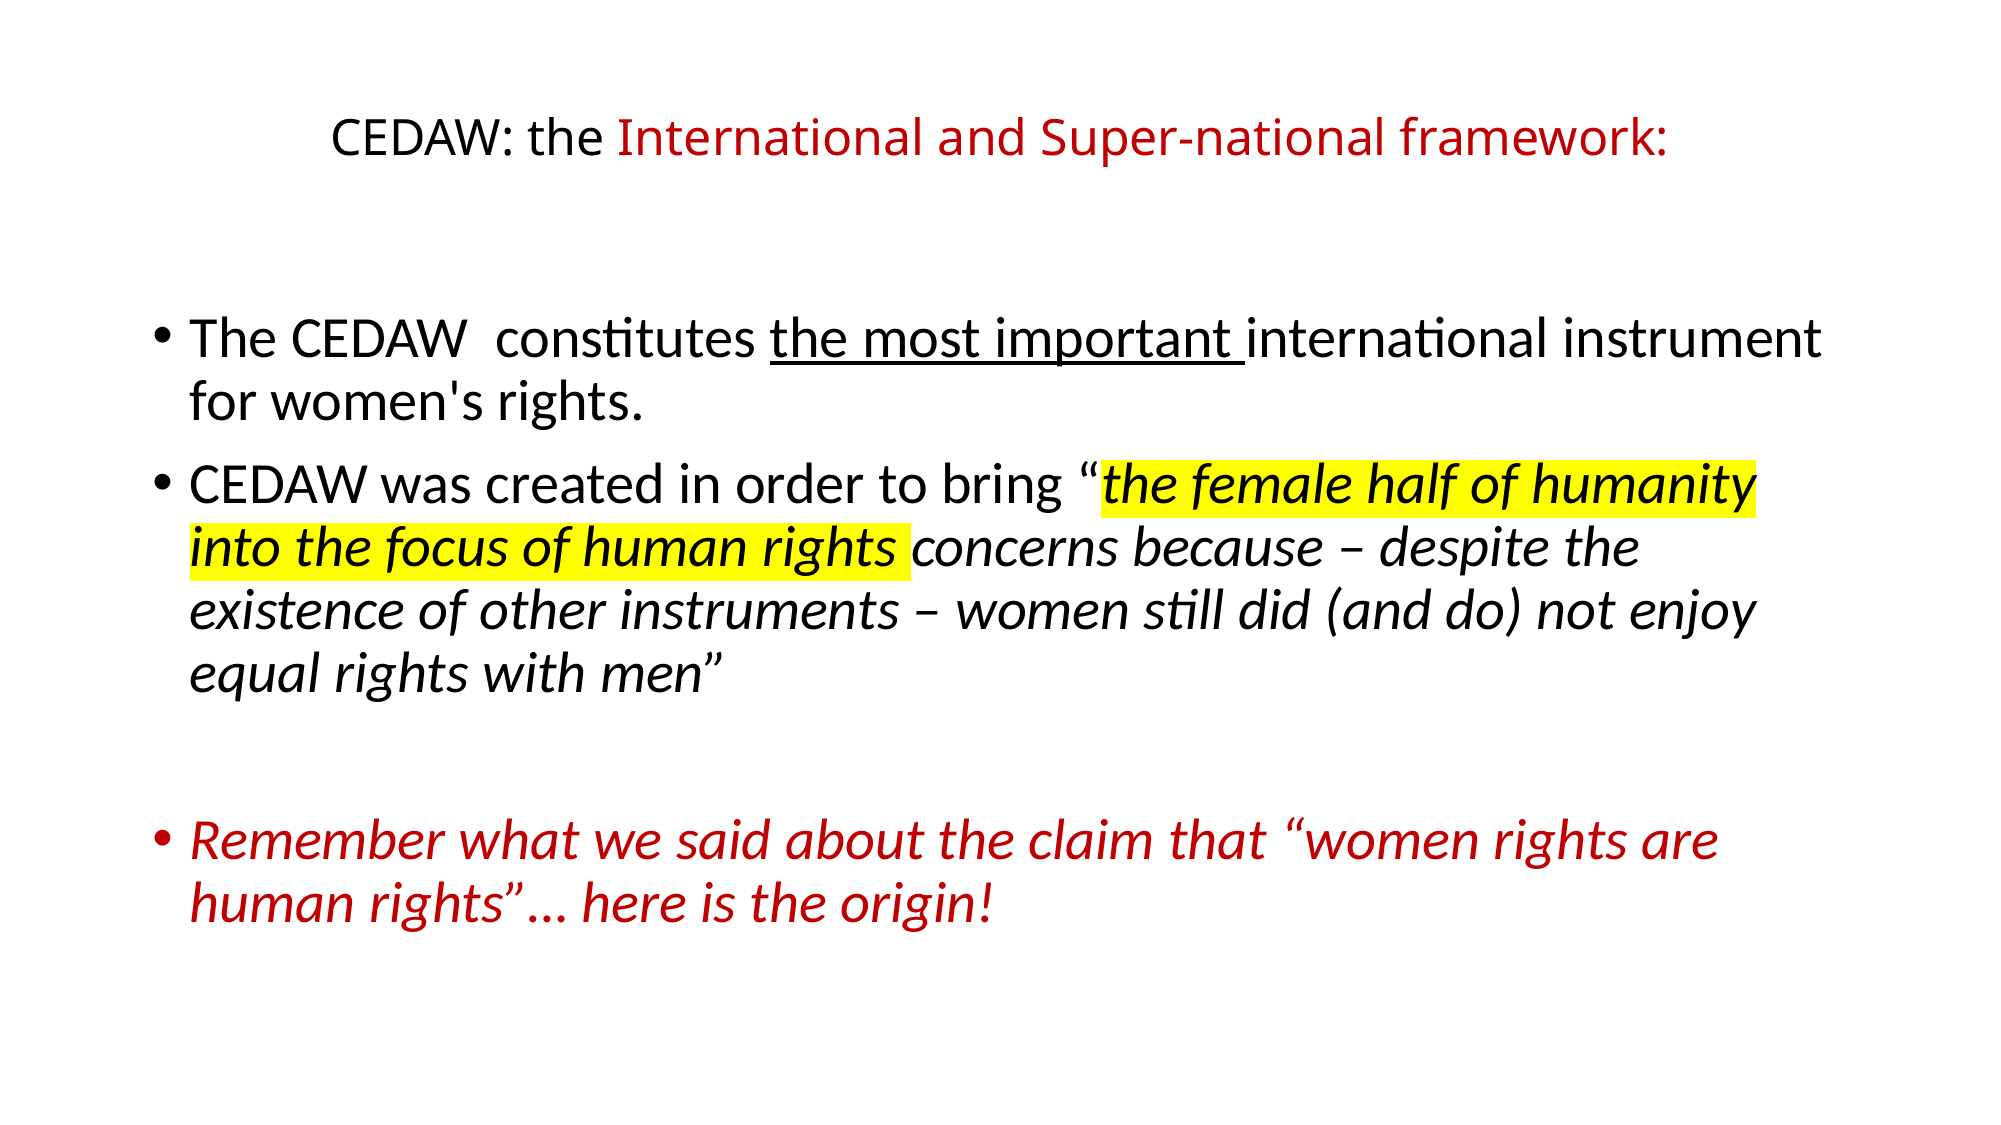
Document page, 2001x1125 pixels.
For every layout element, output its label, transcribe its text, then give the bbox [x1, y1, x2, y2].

list The CEDAW constitutes the most important international instrument for women's rights. CEDAW was created in order to bring “the female half of humanity into the focus of human rights concerns because – despite the existence of other instruments – women still did (and do) not enjoy equal rights with men” Remember what we said about the claim that “women rights are human rights”… here is the origin! [137, 299, 1863, 1014]
title CEDAW: the International and Super-national framework: [283, 29, 1717, 195]
